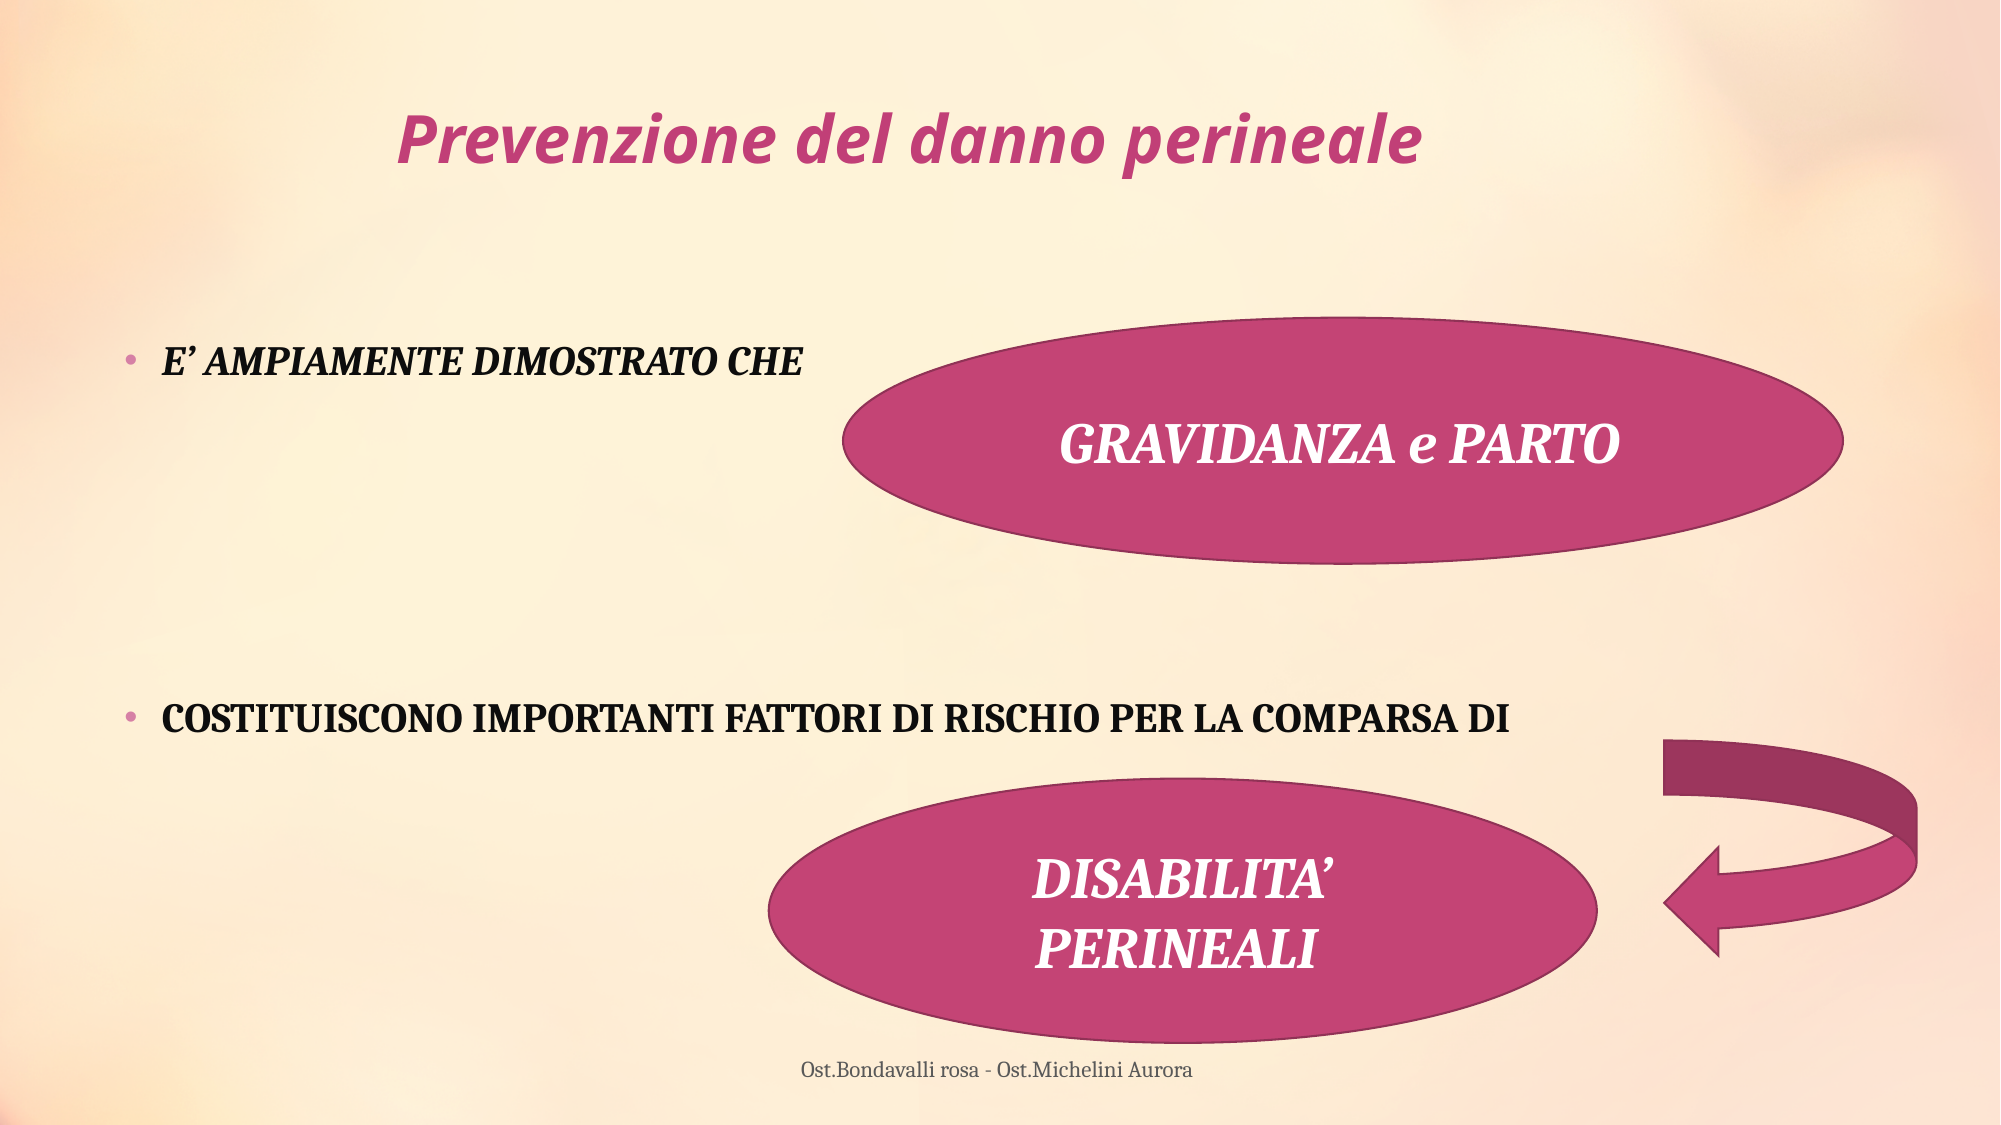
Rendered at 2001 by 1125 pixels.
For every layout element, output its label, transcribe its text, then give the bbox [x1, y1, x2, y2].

text_box [1662, 739, 1918, 959]
picture [0, 0, 2001, 1125]
text_box GRAVIDANZA e PARTO [841, 316, 1845, 565]
title Prevenzione del danno perineale [93, 70, 1728, 186]
text_box DISABILITA’ PERINEALI [767, 777, 1598, 1044]
list E’ AMPIAMENTE DIMOSTRATO CHE COSTITUISCONO IMPORTANTI FATTORI DI RISCHIO PER LA COMPARSA DI [109, 234, 1743, 1034]
footer Ost.Bondavalli rosa - Ost.Michelini Aurora [397, 1050, 1598, 1088]
